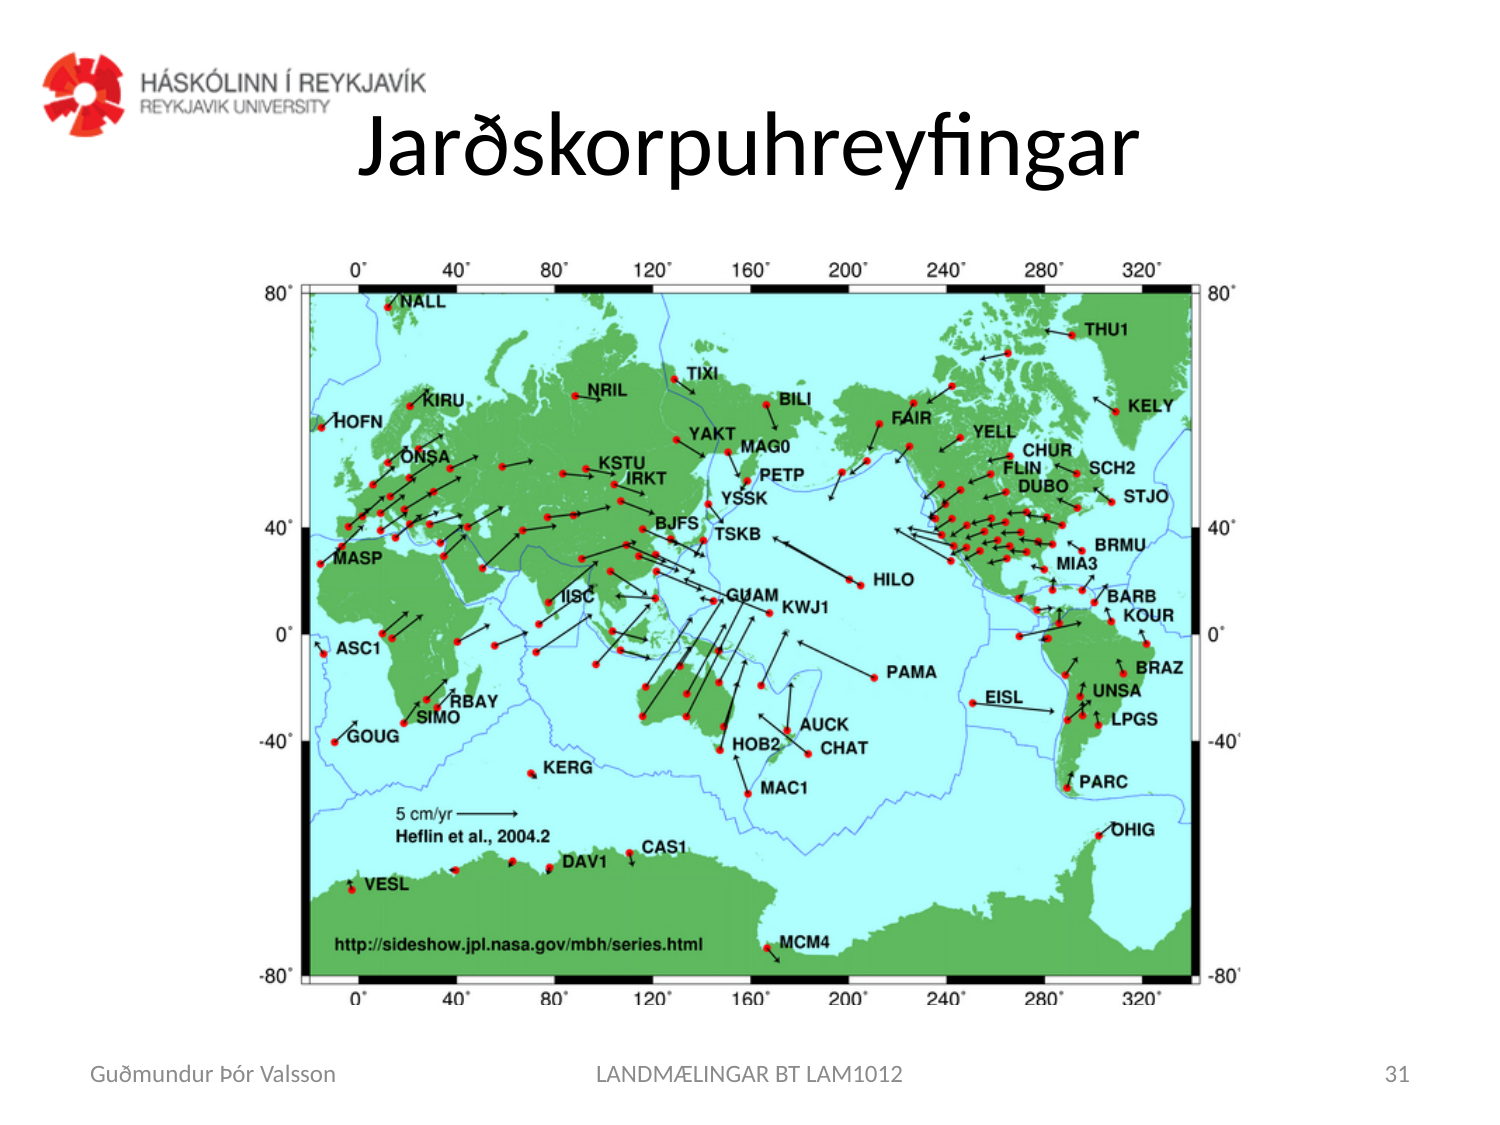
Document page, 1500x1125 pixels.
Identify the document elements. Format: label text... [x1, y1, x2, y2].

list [259, 262, 1241, 1006]
slide_number Guðmundur Þór Valsson [75, 1042, 425, 1103]
picture [35, 35, 426, 153]
slide_number 31 [1074, 1042, 1425, 1103]
title Jarðskorpuhreyfingar [75, 45, 1425, 233]
footer LANDMÆLINGAR BT LAM1012 [512, 1042, 988, 1103]
